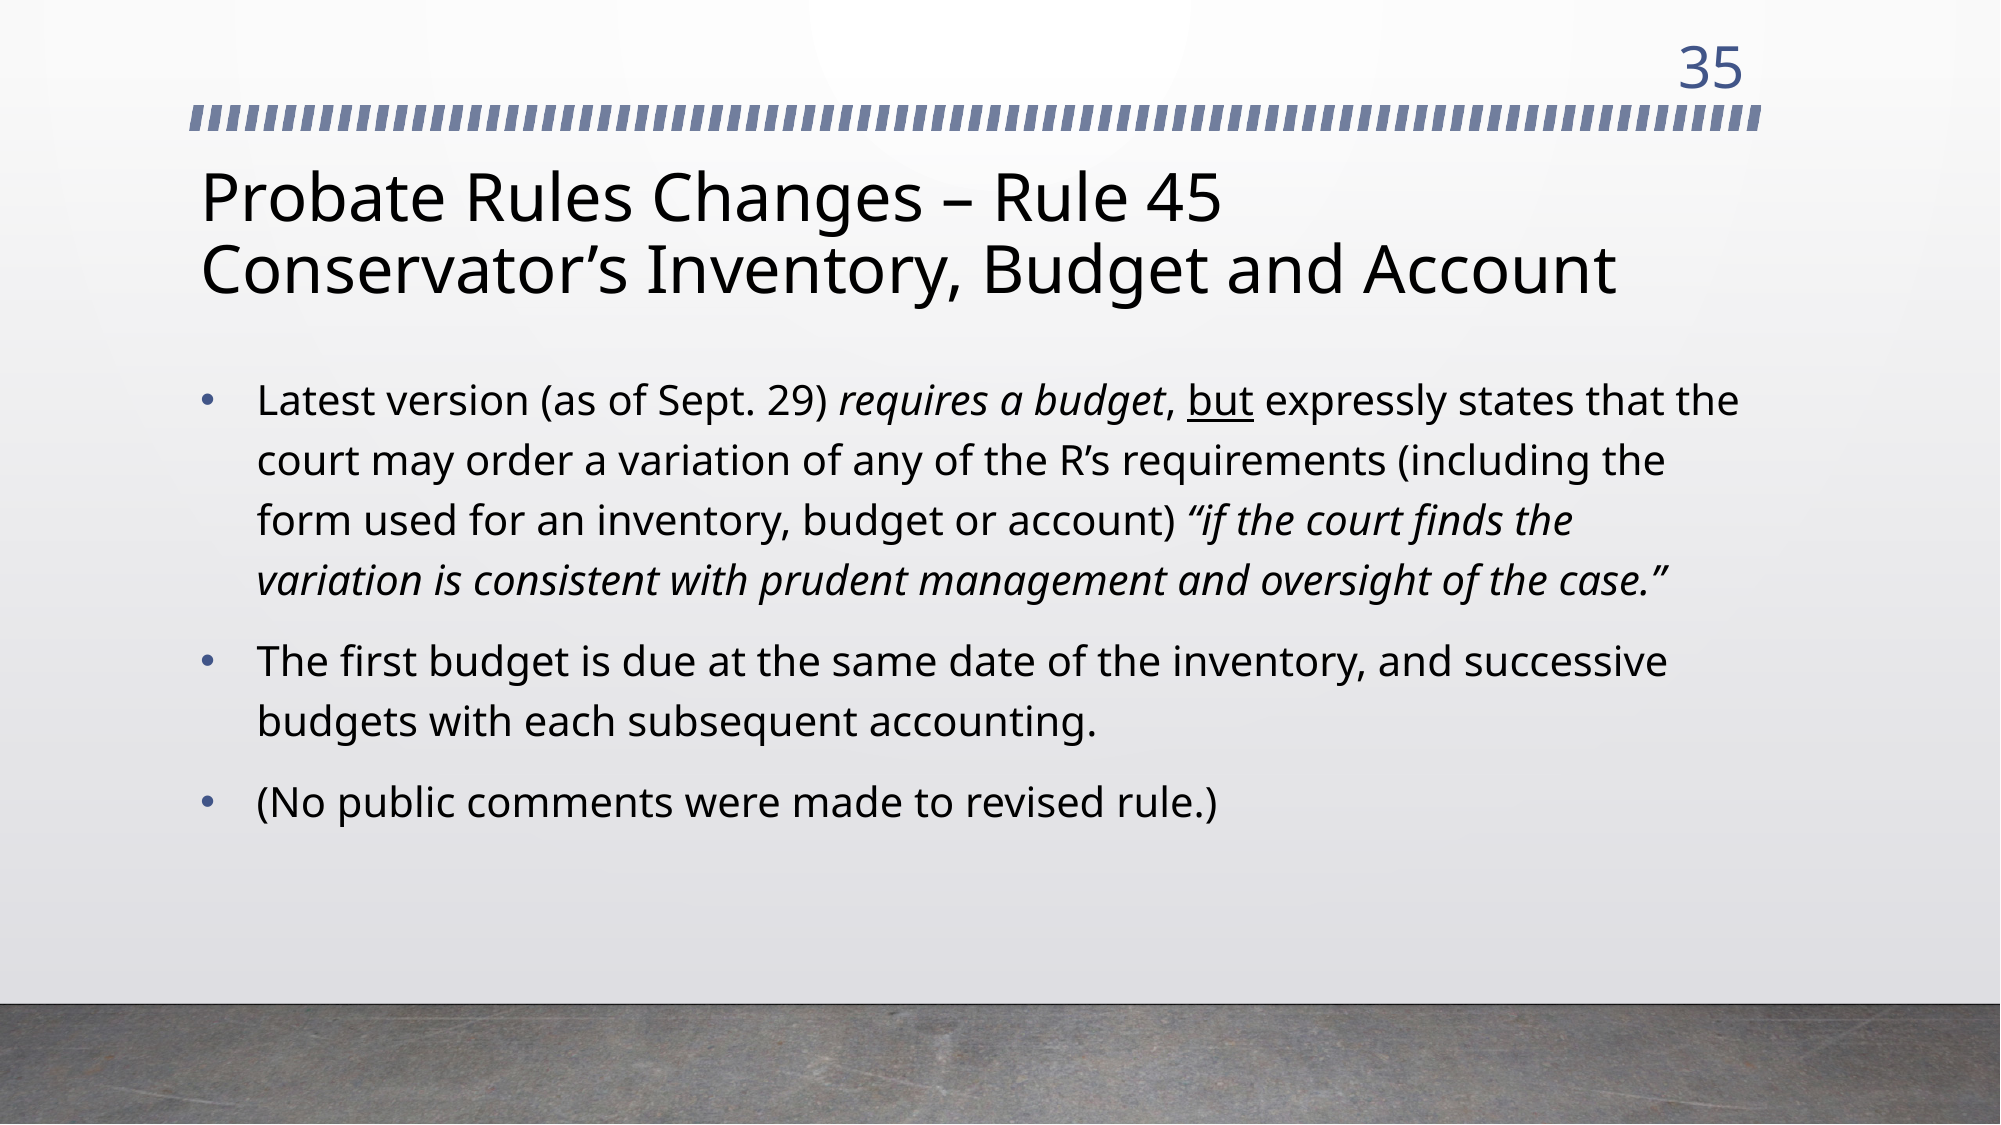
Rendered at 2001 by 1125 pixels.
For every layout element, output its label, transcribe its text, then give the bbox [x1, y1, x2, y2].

slide_number 35 [1626, 22, 1760, 106]
picture [0, 1004, 2000, 1124]
title Probate Rules Changes – Rule 45 Conservator’s Inventory, Budget and Account [185, 156, 1761, 329]
list Latest version (as of Sept. 29) requires a budget, but expressly states that the court may order a variation of any of the R’s requirements (including the form used for an inventory, budget or account) “if the court finds the variation is consistent with prudent management and oversight of the case.” The first budget is due at the same date of the inventory, and successive budgets with each subsequent accounting. (No public comments were made to revised rule.) [185, 356, 1761, 969]
